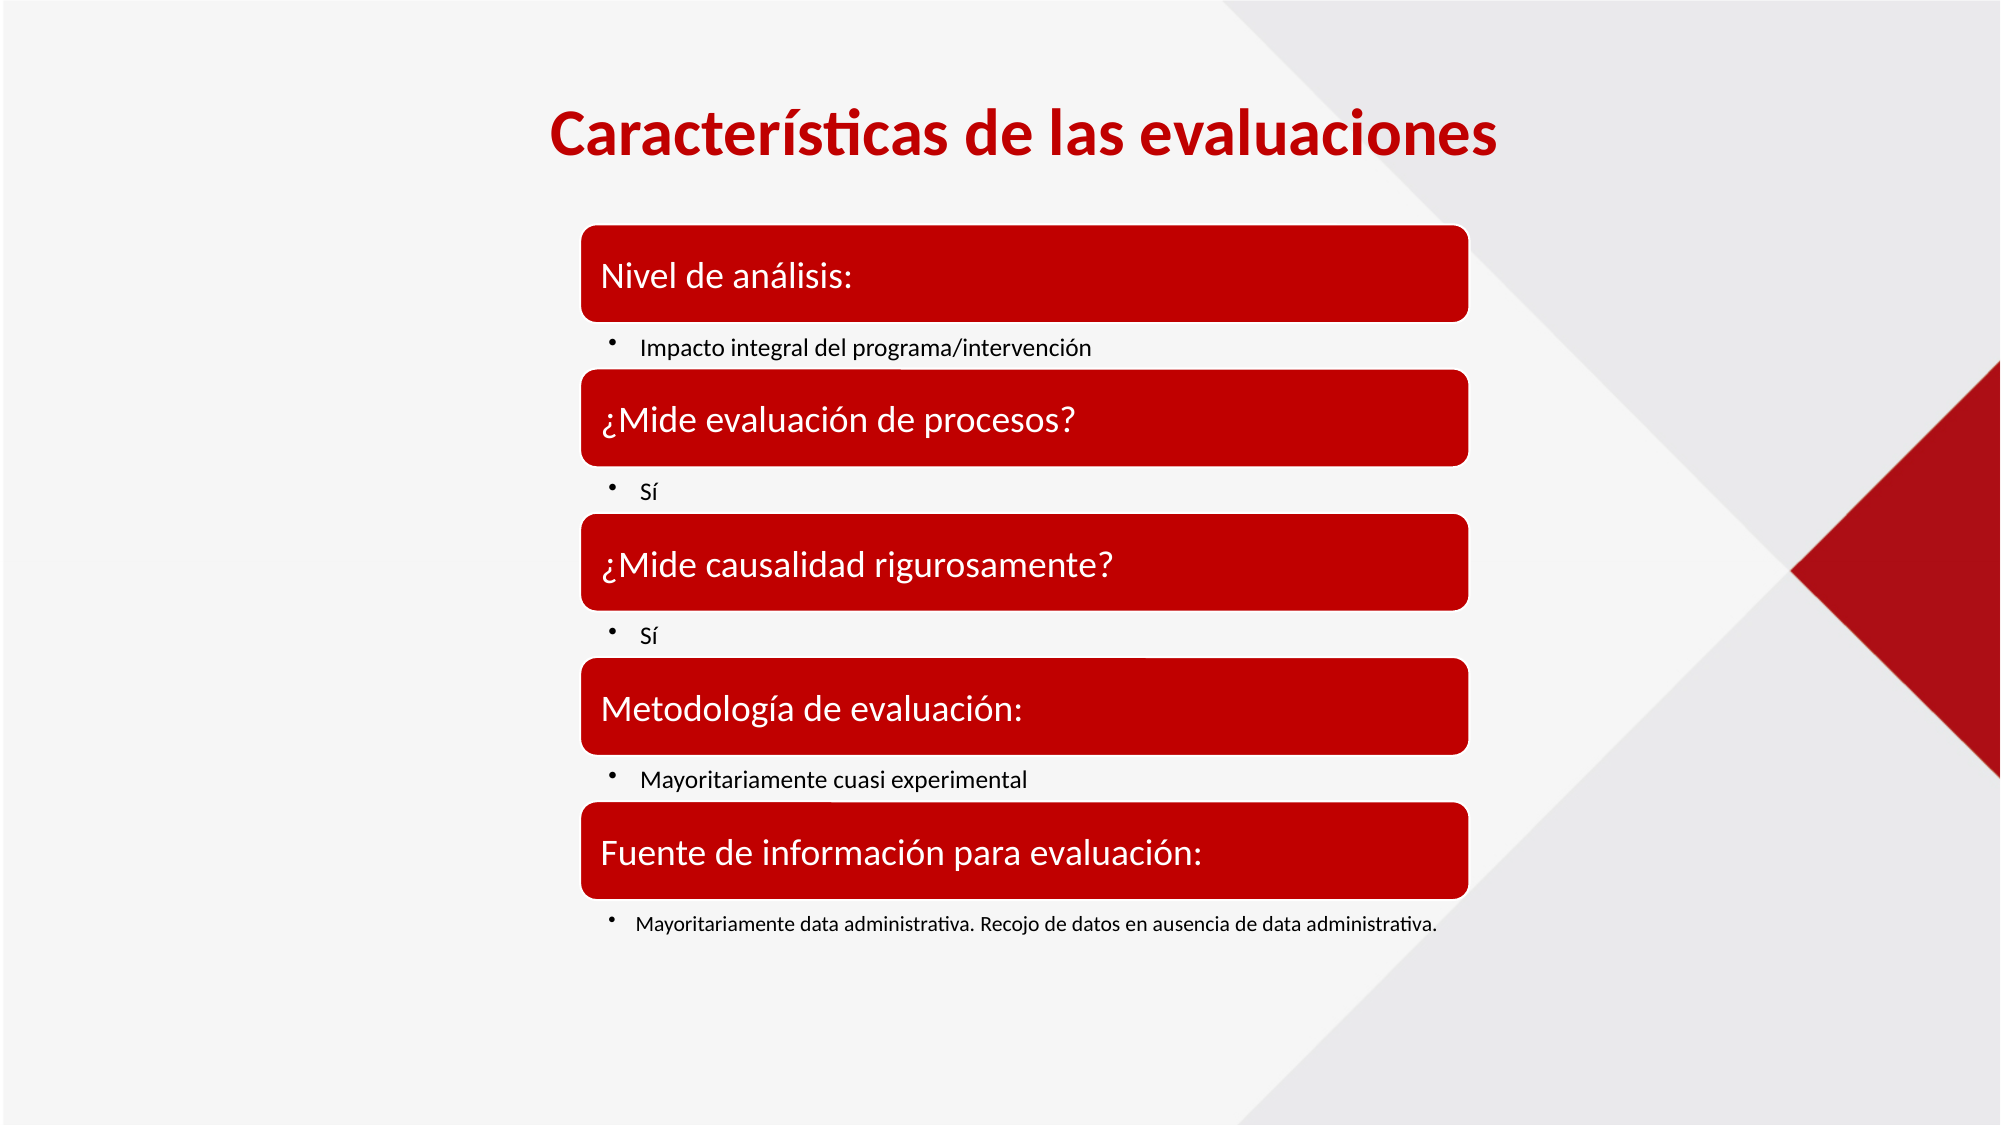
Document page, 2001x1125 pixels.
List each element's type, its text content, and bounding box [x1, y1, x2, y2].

picture [0, 0, 2001, 1125]
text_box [580, 224, 1470, 946]
title Características de las evaluaciones [404, 74, 1646, 193]
